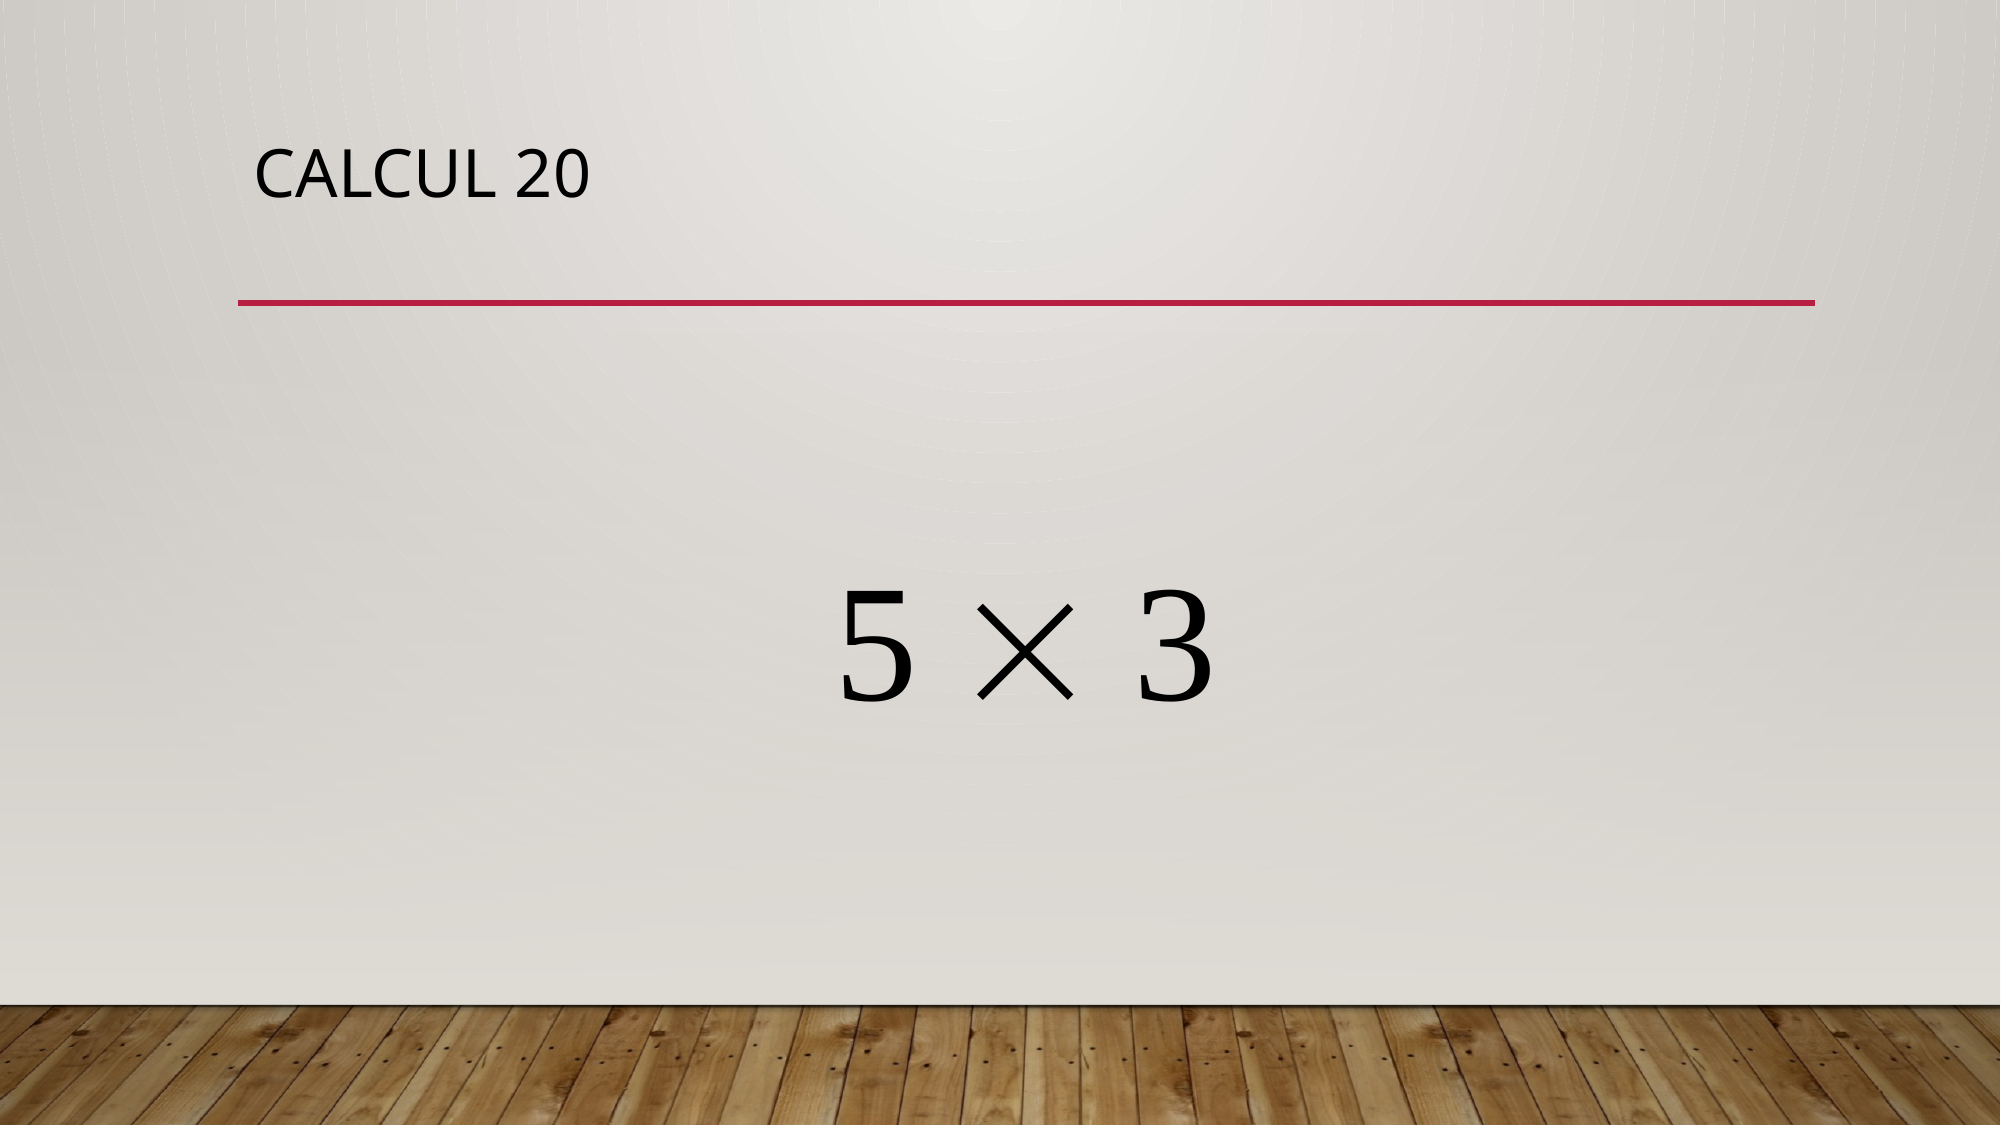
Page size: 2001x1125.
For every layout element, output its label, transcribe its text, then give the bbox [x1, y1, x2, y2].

list 5  3 [238, 330, 1814, 897]
title CALCUL 20 [238, 131, 1814, 305]
picture [0, 1005, 2000, 1125]
